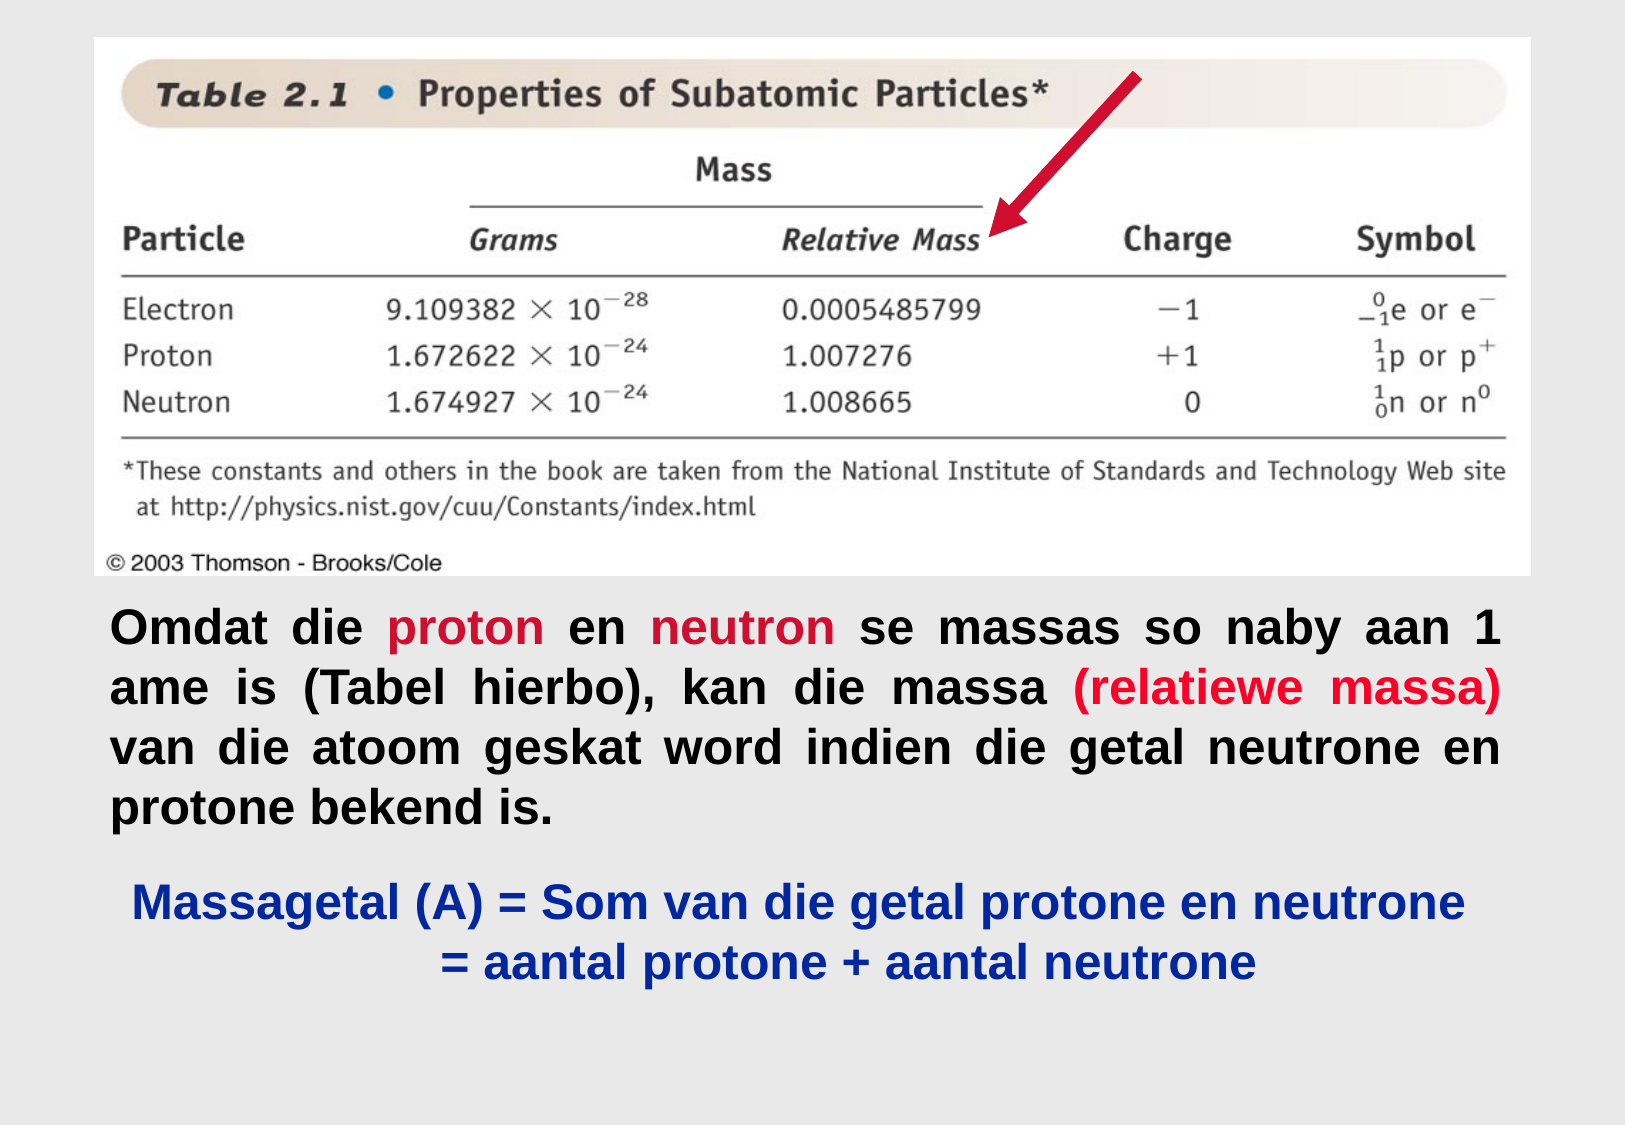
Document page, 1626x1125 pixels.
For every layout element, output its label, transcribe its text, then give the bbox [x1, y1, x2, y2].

text_box Omdat die proton en neutron se massas so naby aan 1 ame is (Tabel hierbo), kan die massa (relatiewe massa) van die atoom geskat word indien die getal neutrone en protone bekend is. [94, 587, 1517, 843]
text_box Massagetal (A) = Som van die getal protone en neutrone = aantal protone + aantal neutrone [13, 862, 1585, 998]
picture [94, 37, 1531, 576]
